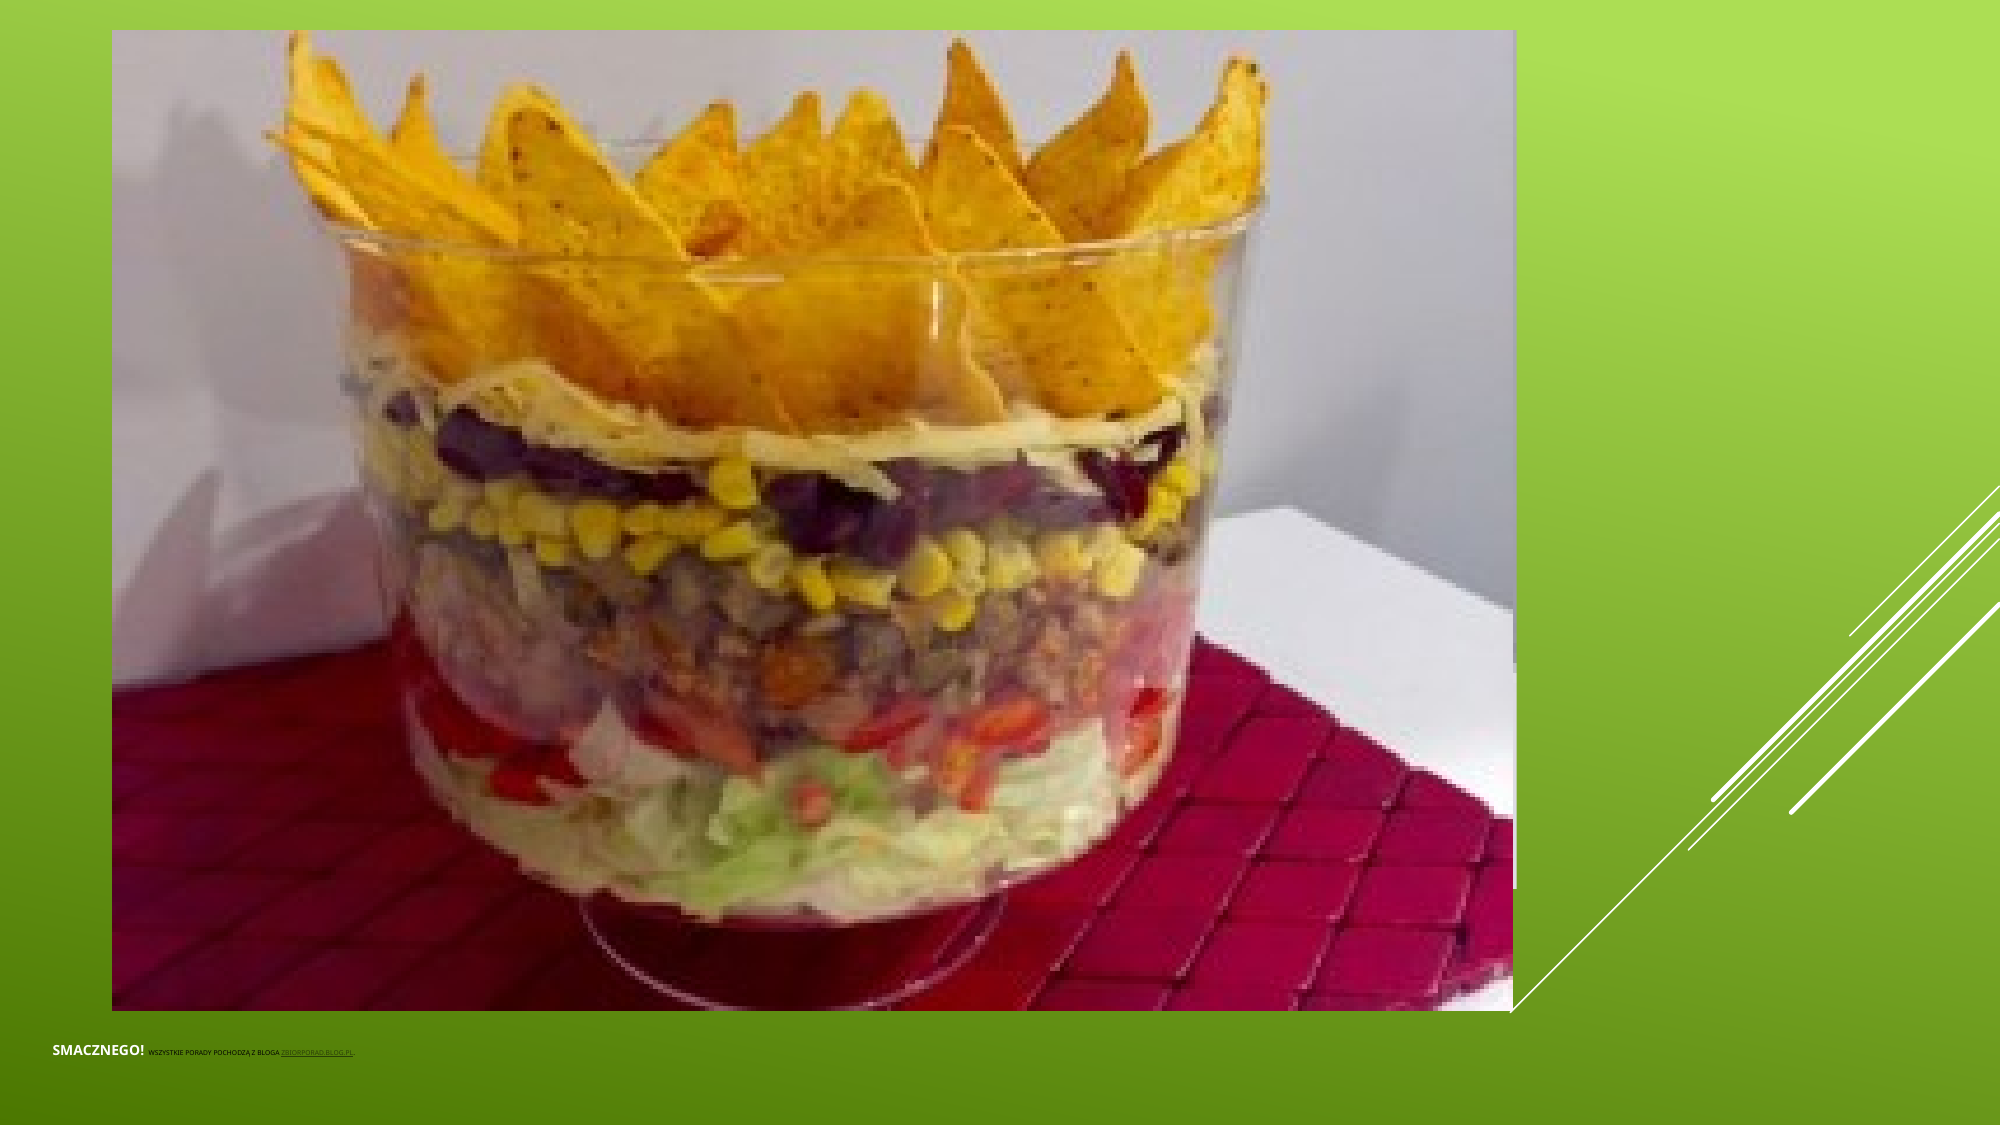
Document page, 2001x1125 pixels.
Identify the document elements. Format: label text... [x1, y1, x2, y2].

picture [112, 30, 1517, 1011]
title Smacznego! Wszystkie porady pochodzą z bloga zbiorporad.blog.pl. [37, 1010, 1513, 1099]
